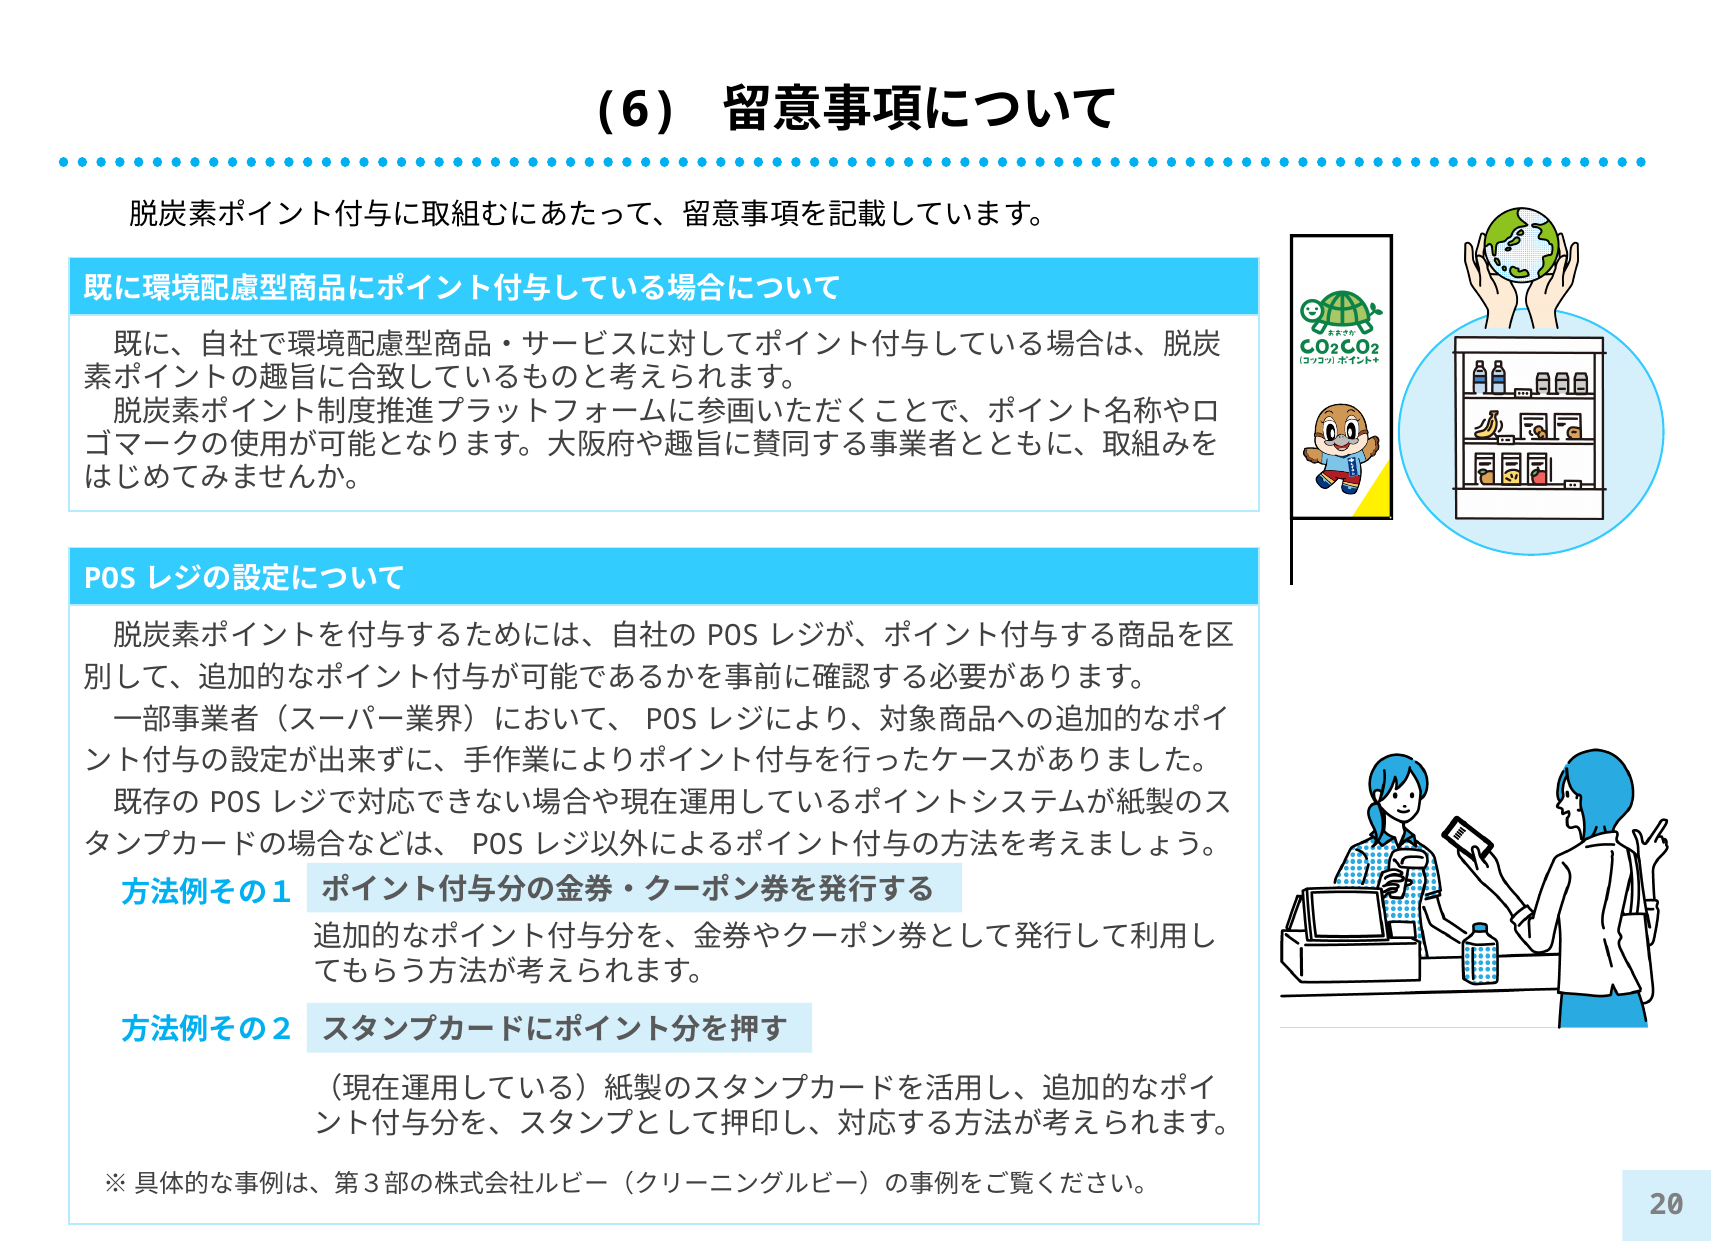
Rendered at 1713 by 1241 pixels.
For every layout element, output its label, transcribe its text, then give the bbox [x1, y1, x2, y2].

text_box 方法例その２ [106, 1002, 306, 1053]
table_cell 既に、自社で環境配慮型商品・サービスに対してポイント付与している場合は、脱炭素ポイントの趣旨に合致しているものと考えられます。 脱炭素ポイント制度推進プラットフォームに参画いただくことで、ポイント名称やロゴマークの使用が可能となります。大阪府や趣旨に賛同する事業者とともに、取組みをはじめてみませんか。 [70, 316, 1258, 510]
table_header 既に環境配慮型商品にポイント付与している場合について [70, 258, 1258, 314]
text_box [1399, 315, 1665, 556]
text_box 方法例その１ [106, 865, 306, 951]
picture [1289, 234, 1399, 585]
slide_number 19 [1622, 1170, 1711, 1241]
table_header POSレジの設定について [70, 548, 1258, 604]
text_box 脱炭素ポイント付与に取組むにあたって、留意事項を記載しています。 [85, 180, 1233, 235]
text_box ポイント付与分の金券・クーポン券を発行する [306, 862, 963, 909]
title (6) 留意事項について [63, 61, 1648, 160]
table_cell 脱炭素ポイントを付与するためには、自社のPOSレジが、ポイント付与する商品を区別して、追加的なポイント付与が可能であるかを事前に確認する必要があります。 一部事業者（スーパー業界）において、POSレジにより、対象商品への追加的なポイント付与の設定が出来ずに、手作業によりポイント付与を行ったケースがありました。 既存のPOSレジで対応できない場合や現在運用しているポイントシステムが紙製のスタンプカードの場合などは、POSレジ以外によるポイント付与の方法を考えましょう。 [70, 606, 1258, 1223]
picture [1280, 748, 1669, 1029]
text_box ※具体的な事例は、第３部の株式会社ルビー（クリーニングルビー）の事例をご覧ください。 [89, 1160, 1181, 1205]
text_box スタンプカードにポイント分を押す [306, 1002, 813, 1053]
picture [1452, 336, 1607, 520]
picture [1464, 207, 1579, 329]
text_box （現在運用している）紙製のスタンプカードを活用し、追加的なポイント付与分を、スタンプとして押印し、対応する方法が考えられます。 [298, 1061, 1251, 1147]
text_box 追加的なポイント付与分を、金券やクーポン券として発行して利用してもらう方法が考えられます。 [298, 909, 1251, 995]
